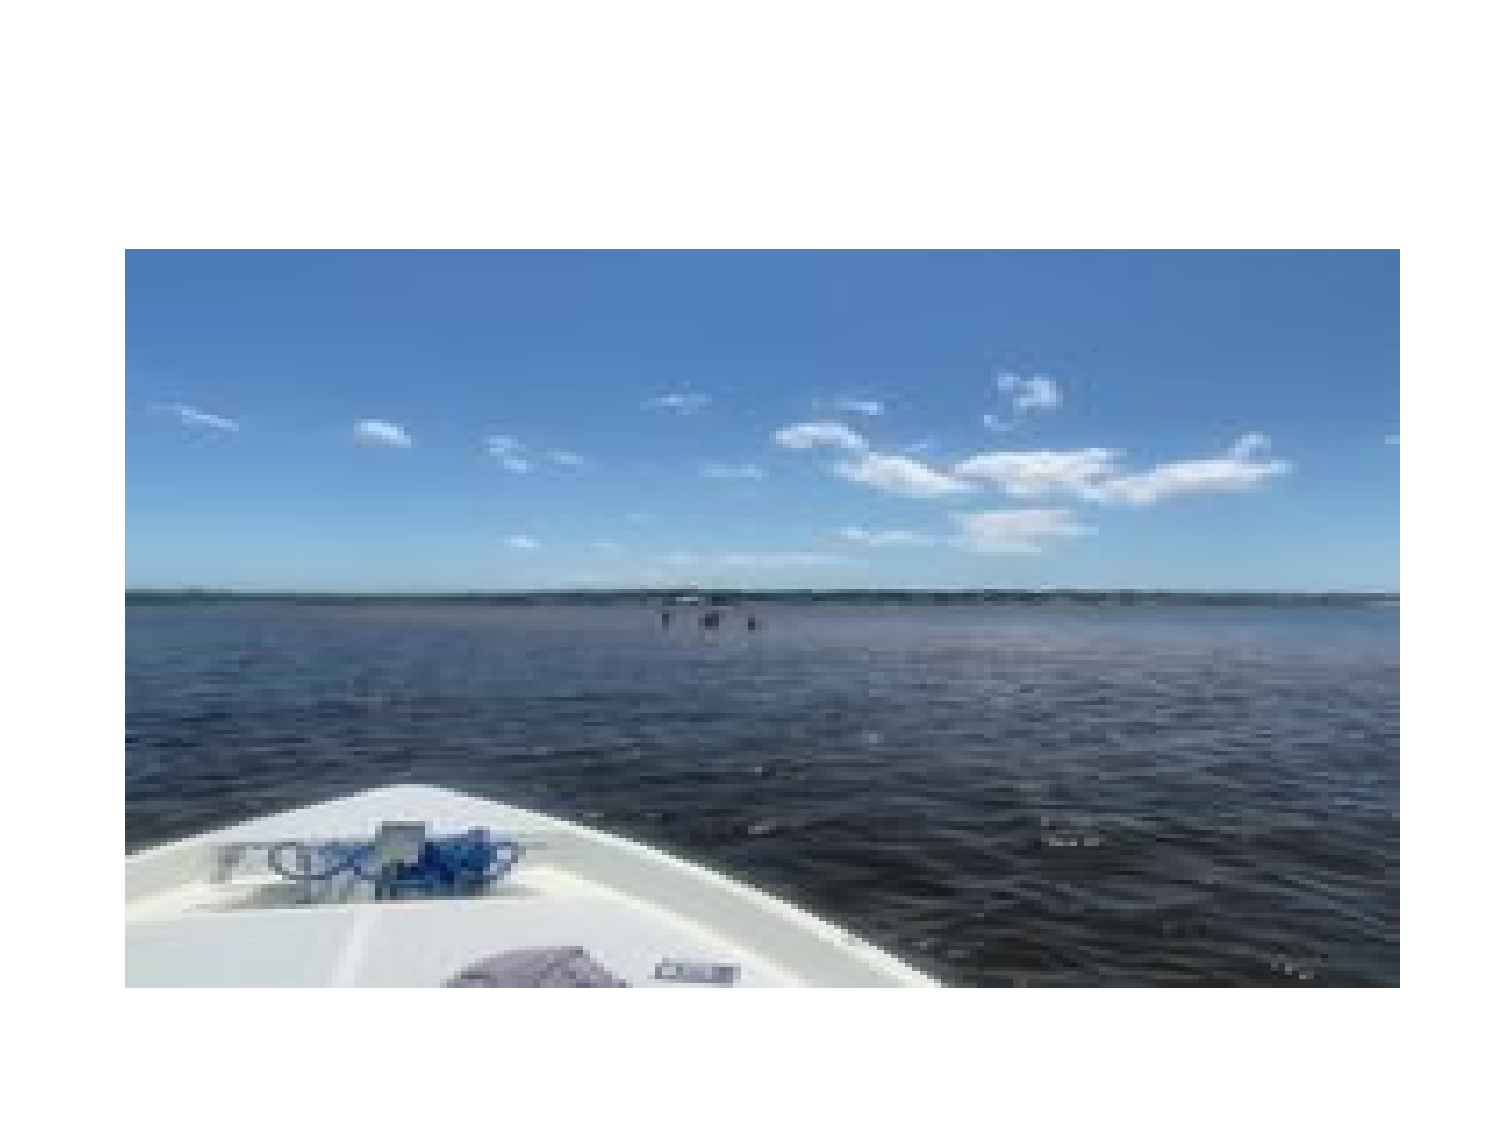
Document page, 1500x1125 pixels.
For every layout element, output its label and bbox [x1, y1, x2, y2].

list [124, 249, 1401, 988]
